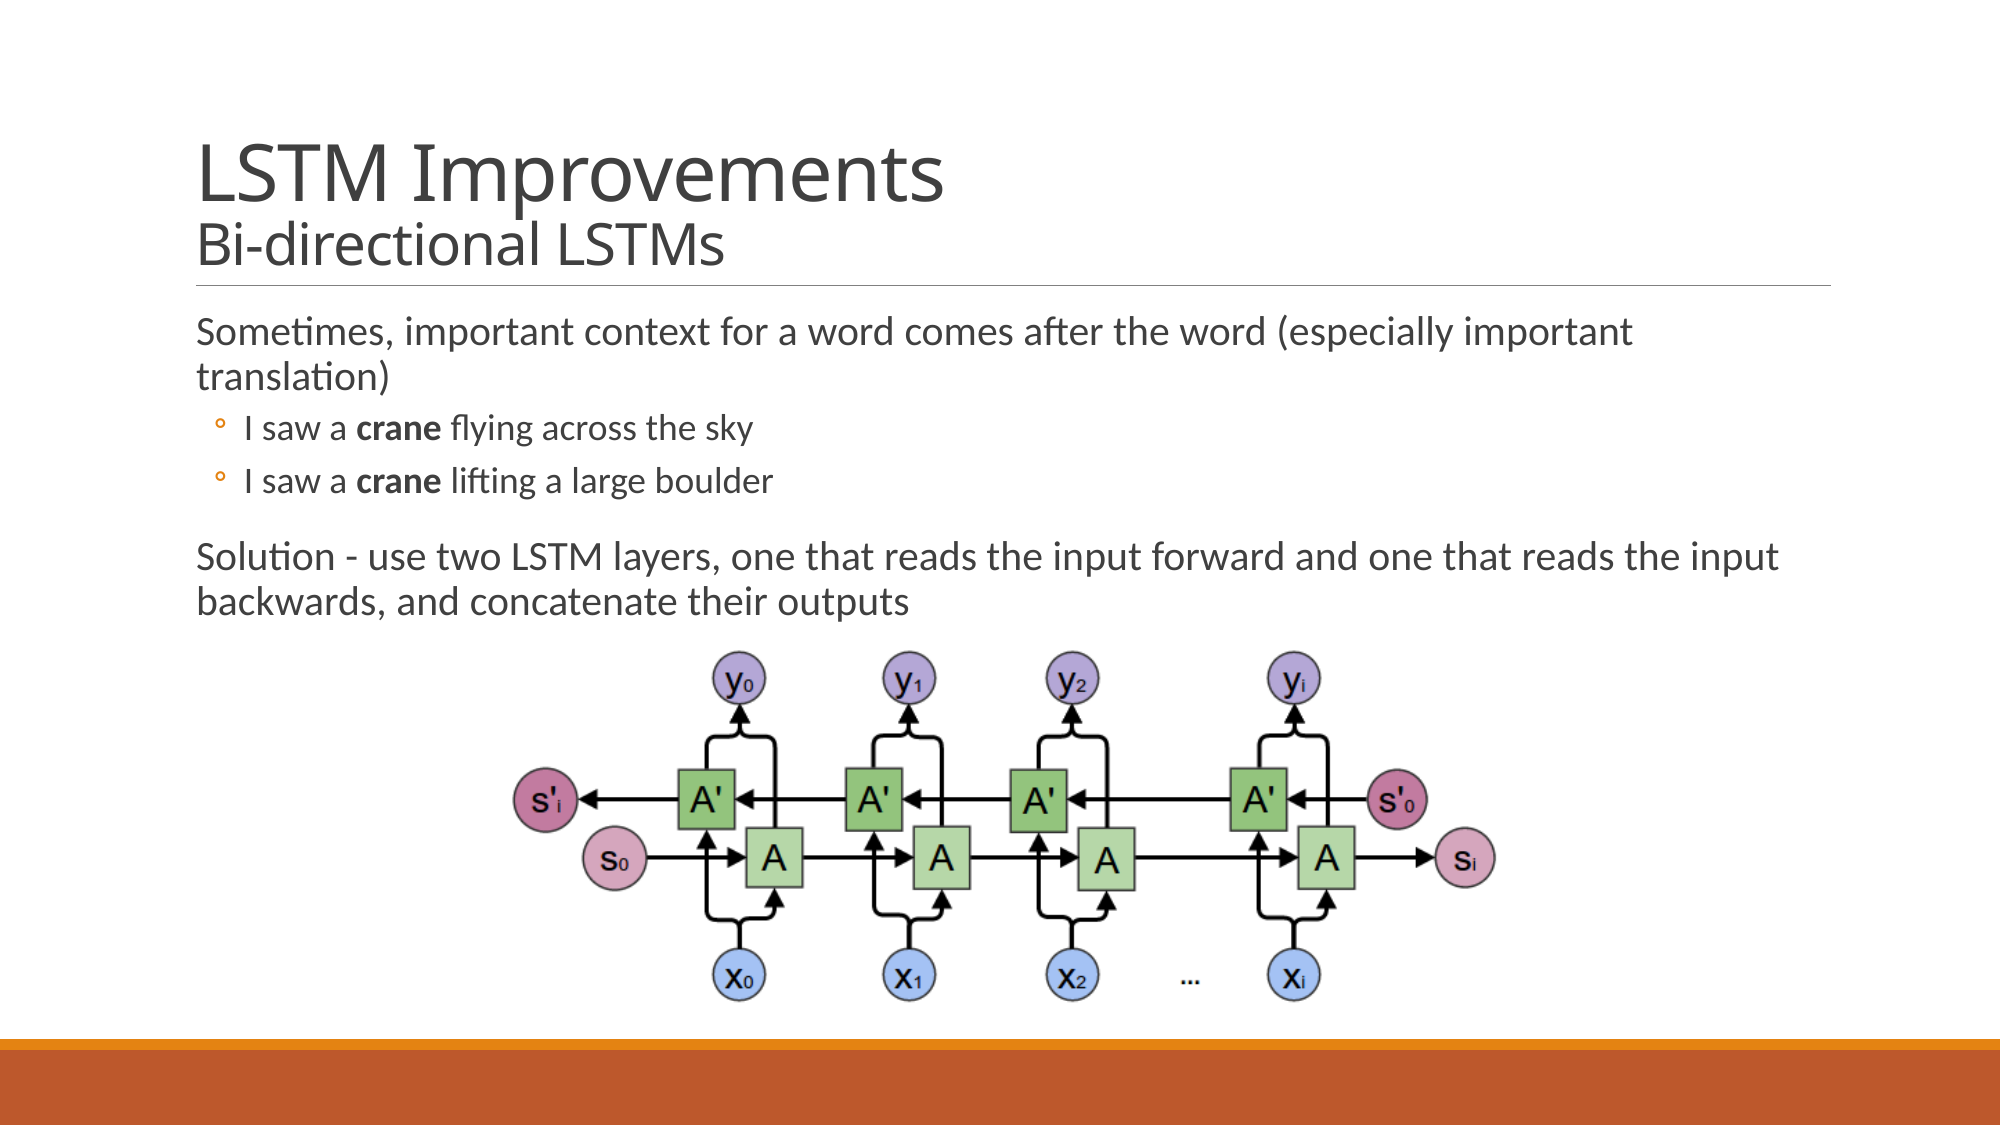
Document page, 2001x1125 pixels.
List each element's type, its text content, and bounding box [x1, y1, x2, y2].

picture [453, 645, 1511, 1020]
title LSTM Improvements Bi-directional LSTMs [180, 47, 1830, 285]
list Sometimes, important context for a word comes after the word (especially important translation) I saw a crane flying across the sky I saw a crane lifting a large boulder Solution - use two LSTM layers, one that reads the input forward and one that reads the input backwards, and concatenate their outputs [181, 301, 1783, 1025]
